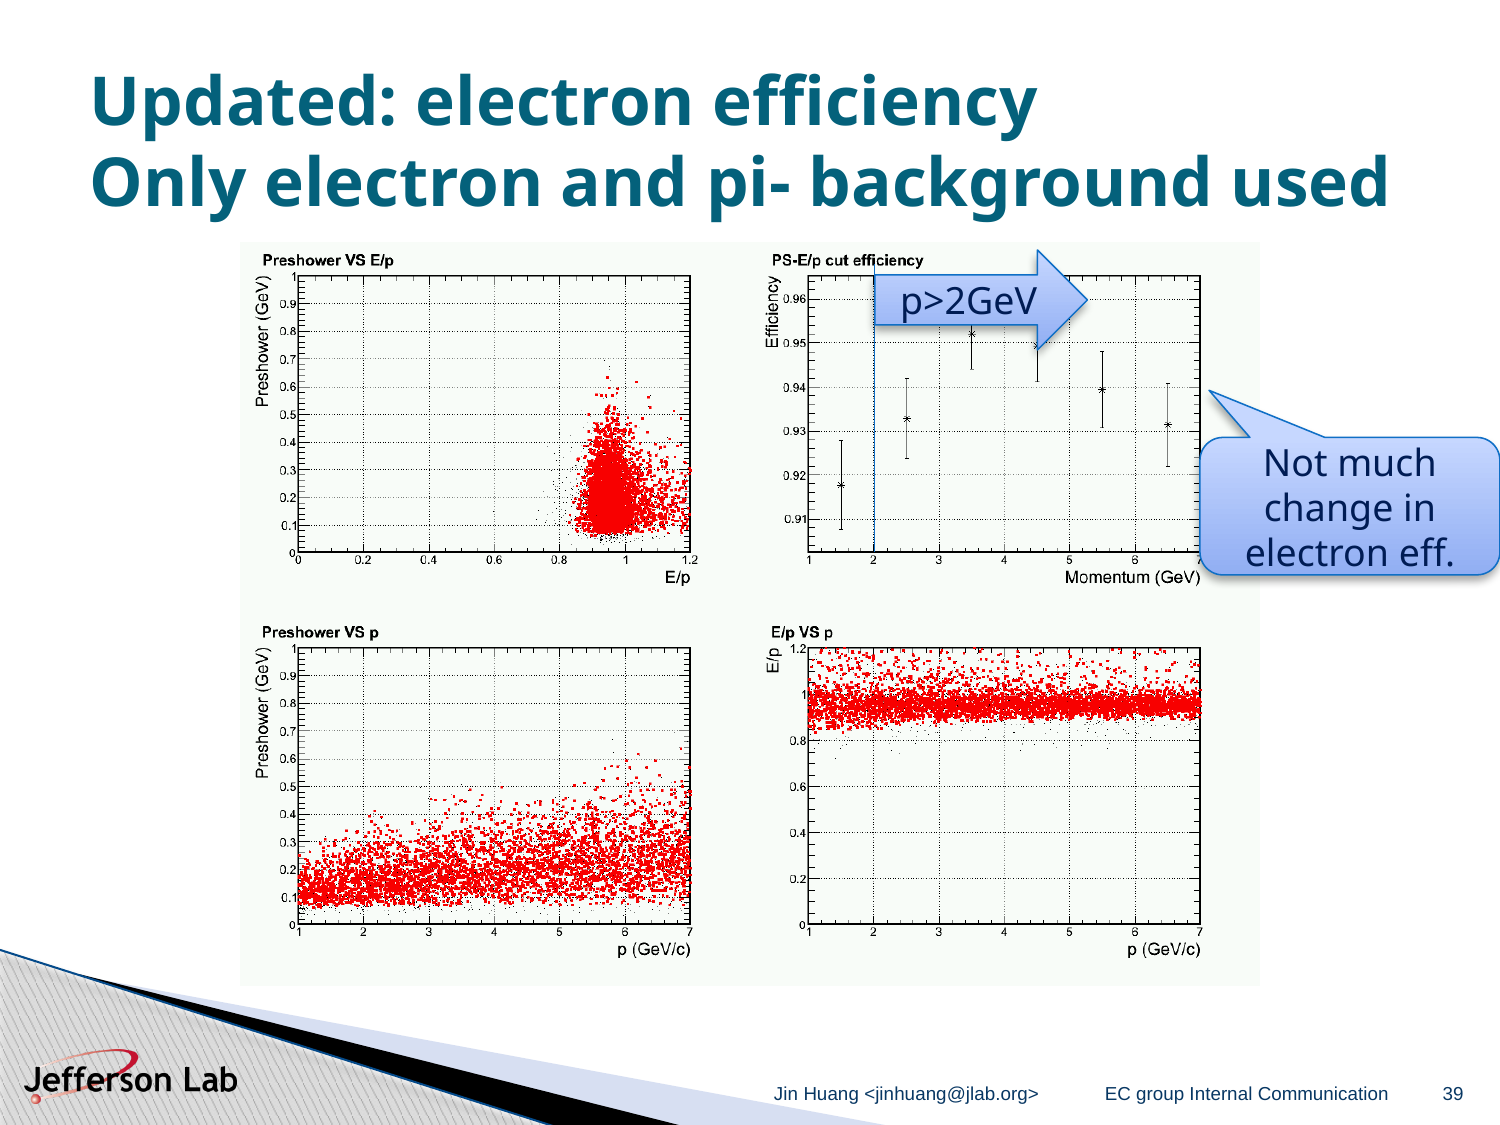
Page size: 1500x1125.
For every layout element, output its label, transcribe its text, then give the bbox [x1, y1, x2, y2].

slide_number 39 [1418, 1051, 1479, 1112]
picture [24, 1049, 237, 1104]
text_box Not much change in electron eff. [1264, 411, 1500, 576]
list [240, 242, 1260, 986]
footer Jin Huang <jinhuang@jlab.org> [737, 1051, 1075, 1112]
title Updated: electron efficiency Only electron and pi- background used [75, 45, 1425, 233]
slide_number EC group Internal Communication [1075, 1051, 1418, 1112]
